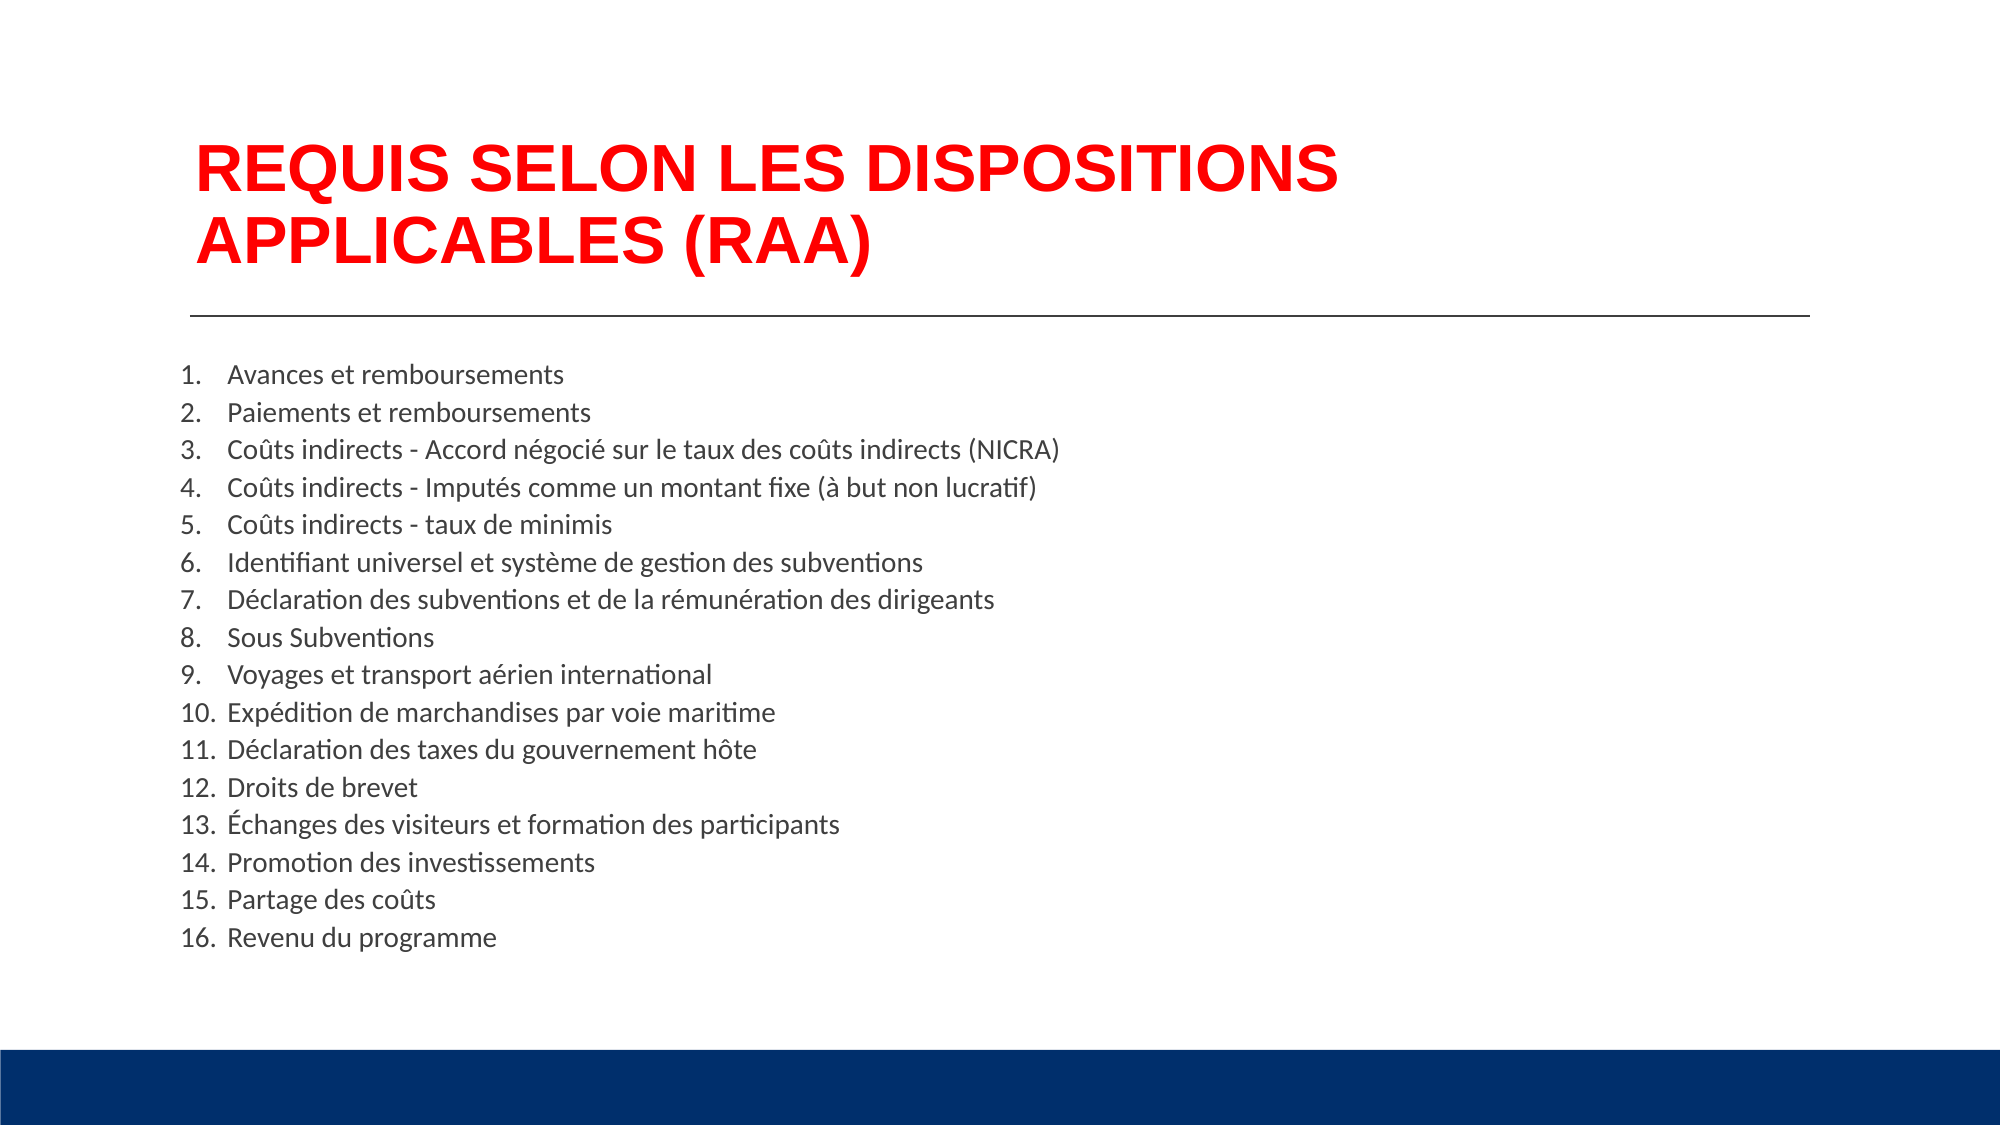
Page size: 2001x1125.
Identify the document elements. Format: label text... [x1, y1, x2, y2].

title REQUIS SELON LES DISPOSITIONS APPLICABLES (RAA) [180, 47, 1830, 285]
list Avances et remboursements Paiements et remboursements Coûts indirects - Accord négocié sur le taux des coûts indirects (NICRA) Coûts indirects - Imputés comme un montant fixe (à but non lucratif) Coûts indirects - taux de minimis Identifiant universel et système de gestion des subventions Déclaration des subventions et de la rémunération des dirigeants Sous Subventions Voyages et transport aérien international Expédition de marchandises par voie maritime Déclaration des taxes du gouvernement hôte Droits de brevet Échanges des visiteurs et formation des participants Promotion des investissements Partage des coûts Revenu du programme [180, 345, 1830, 963]
